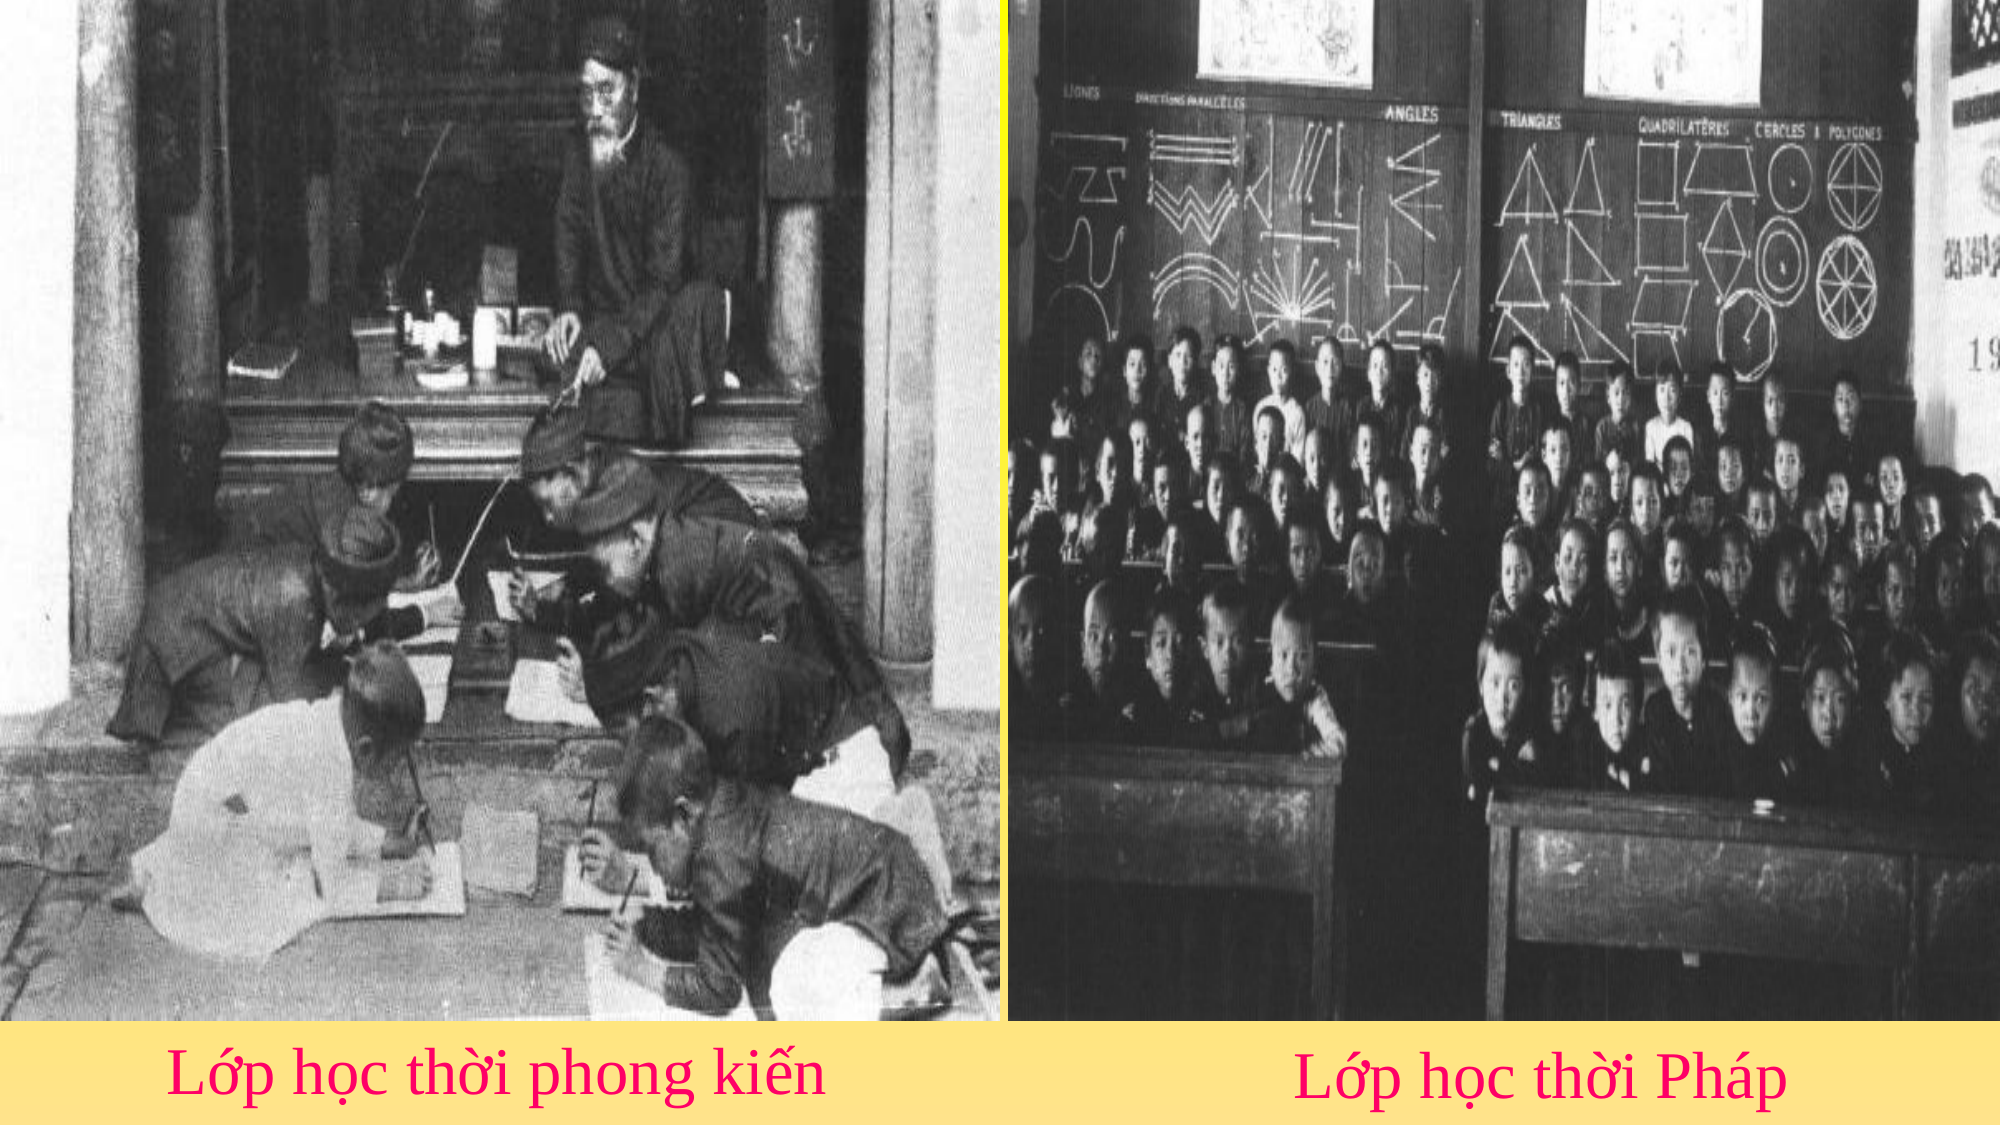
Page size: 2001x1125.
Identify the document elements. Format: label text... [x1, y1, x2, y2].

text_box Lớp học thời phong kiến [151, 1021, 970, 1115]
text_box Lớp học thời Pháp [1235, 1024, 1849, 1120]
picture [1007, 0, 2000, 1021]
picture [0, 0, 1000, 1021]
